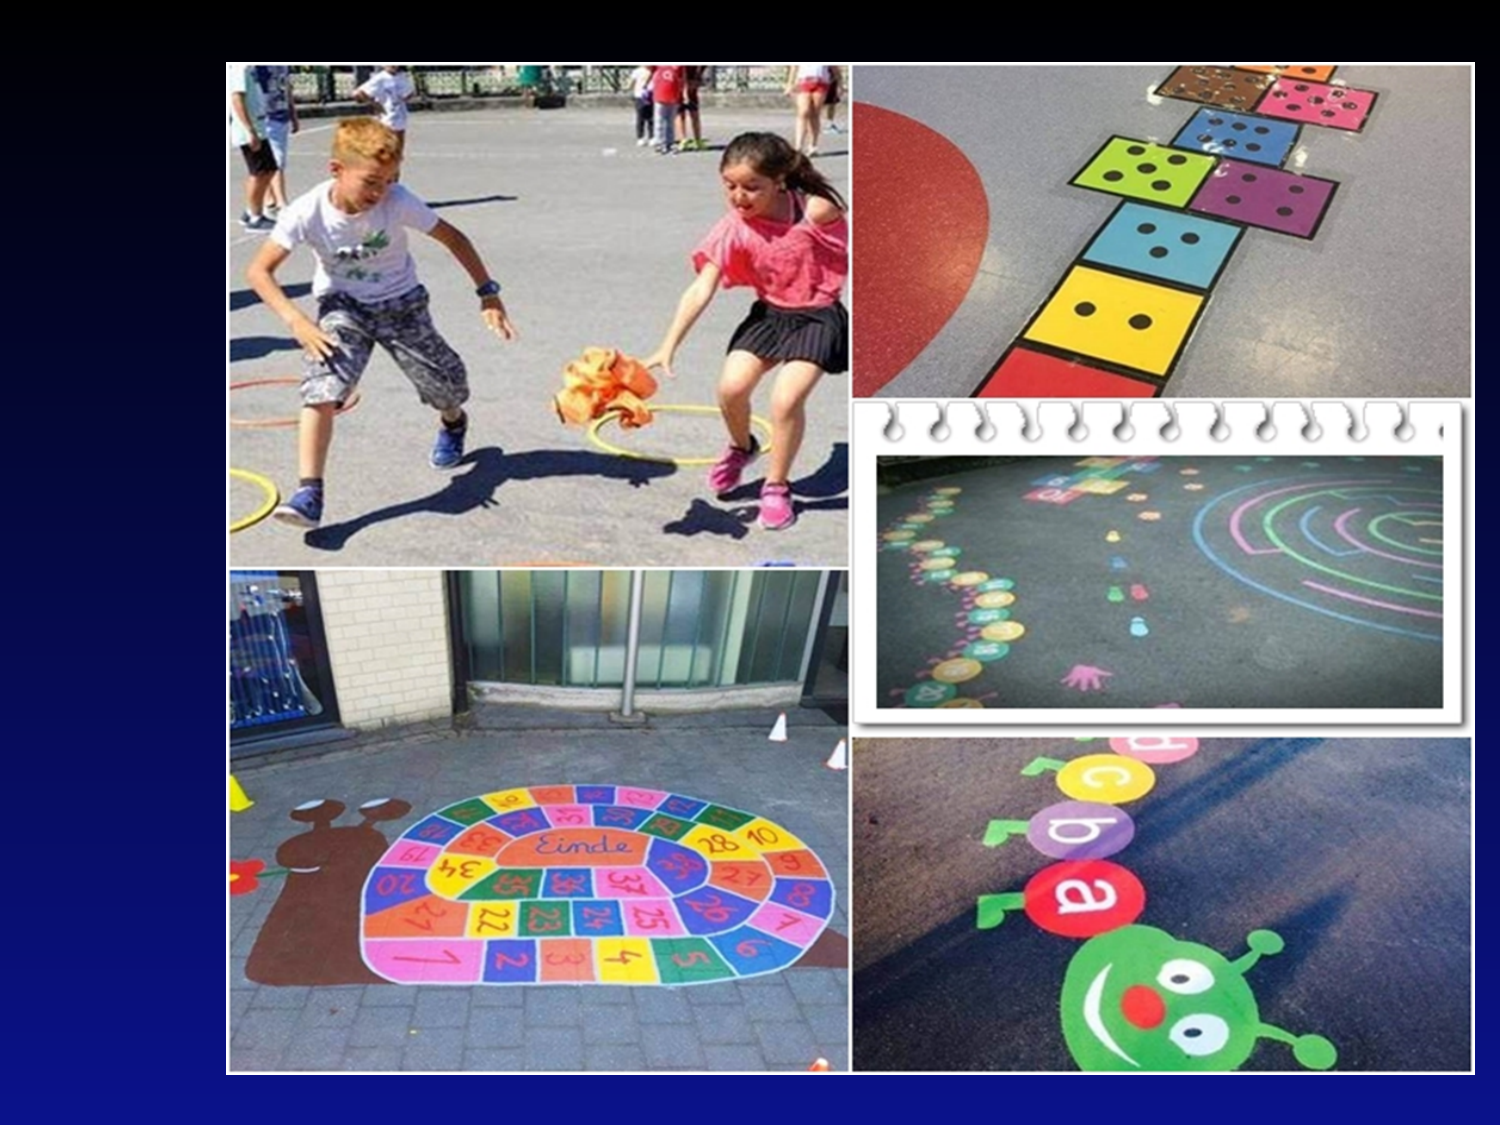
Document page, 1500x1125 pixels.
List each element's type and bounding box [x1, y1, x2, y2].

picture [226, 62, 1476, 1076]
